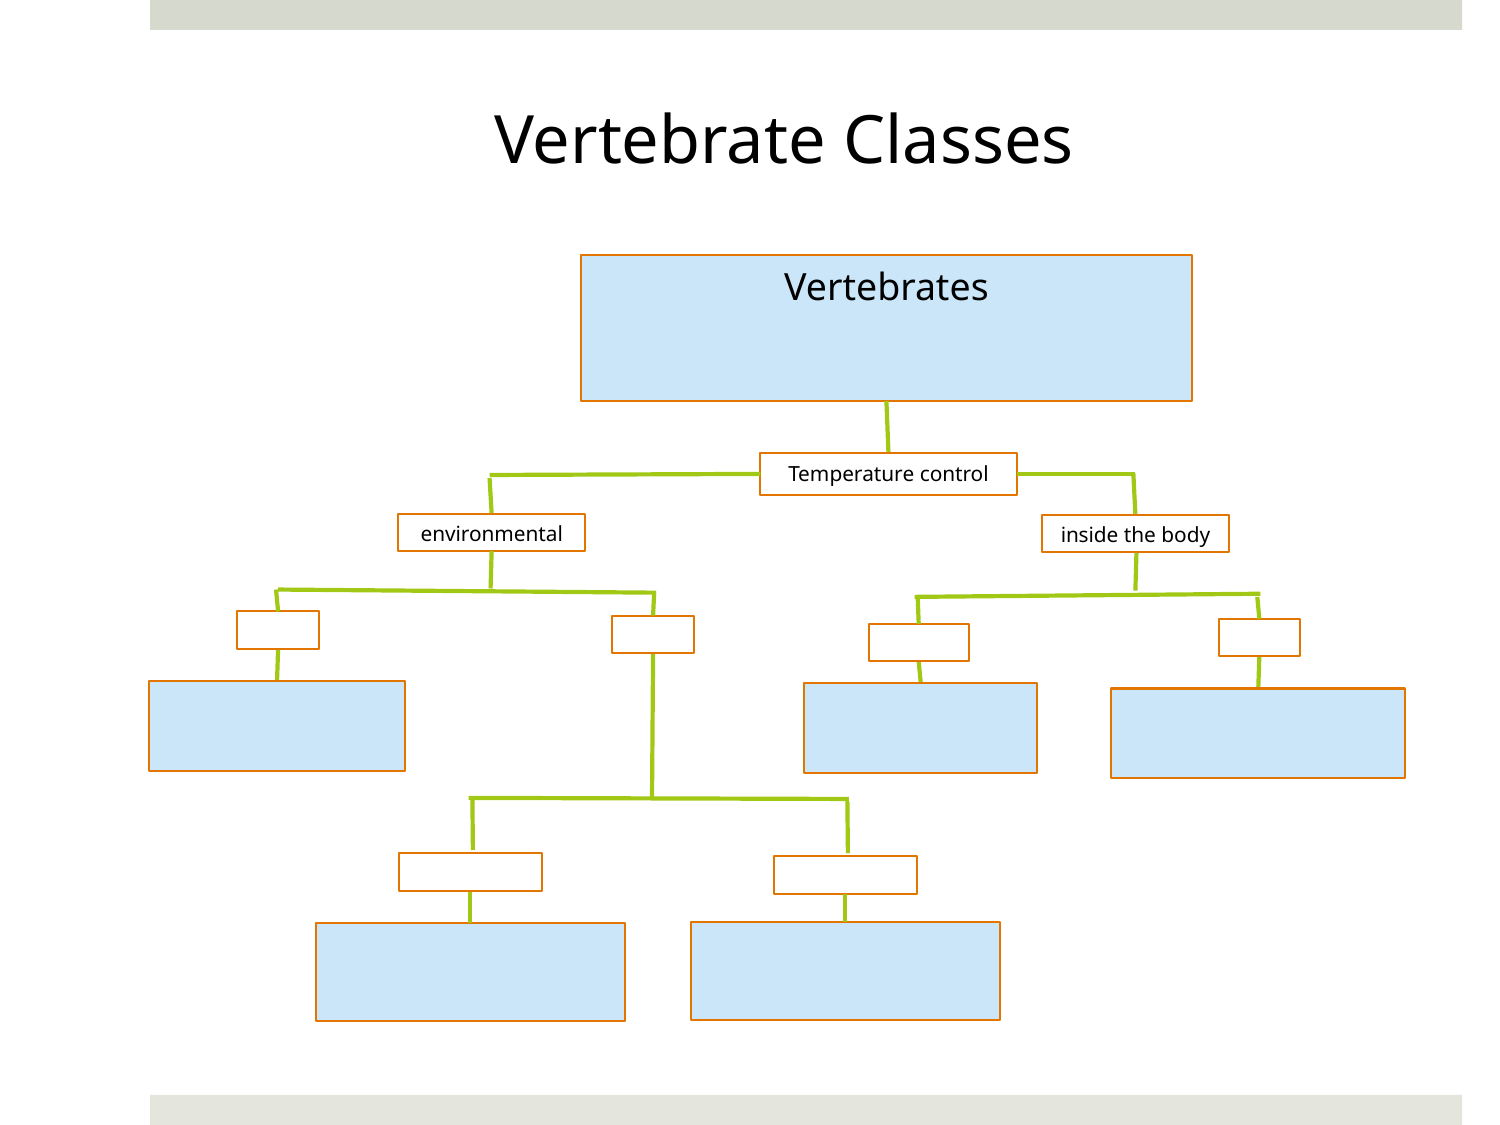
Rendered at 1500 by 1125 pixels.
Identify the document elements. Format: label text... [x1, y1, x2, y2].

text_box Vertebrates [580, 254, 1193, 402]
text_box [868, 623, 970, 662]
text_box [913, 593, 1261, 598]
text_box [236, 610, 320, 650]
text_box [690, 921, 1001, 1021]
text_box [1110, 687, 1406, 779]
text_box Temperature control [759, 452, 1018, 496]
text_box [148, 680, 406, 772]
text_box [398, 852, 543, 892]
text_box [279, 589, 657, 594]
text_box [885, 400, 890, 454]
text_box [315, 922, 626, 1022]
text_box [275, 589, 279, 612]
text_box [611, 615, 695, 654]
text_box [803, 682, 1038, 774]
text_box [1218, 618, 1301, 657]
text_box inside the body [1041, 514, 1230, 553]
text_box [918, 660, 922, 684]
text_box [773, 855, 918, 895]
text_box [1132, 472, 1136, 516]
text_box Vertebrate Classes [479, 89, 1090, 184]
text_box environmental [397, 513, 586, 552]
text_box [489, 477, 493, 514]
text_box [1256, 596, 1260, 620]
